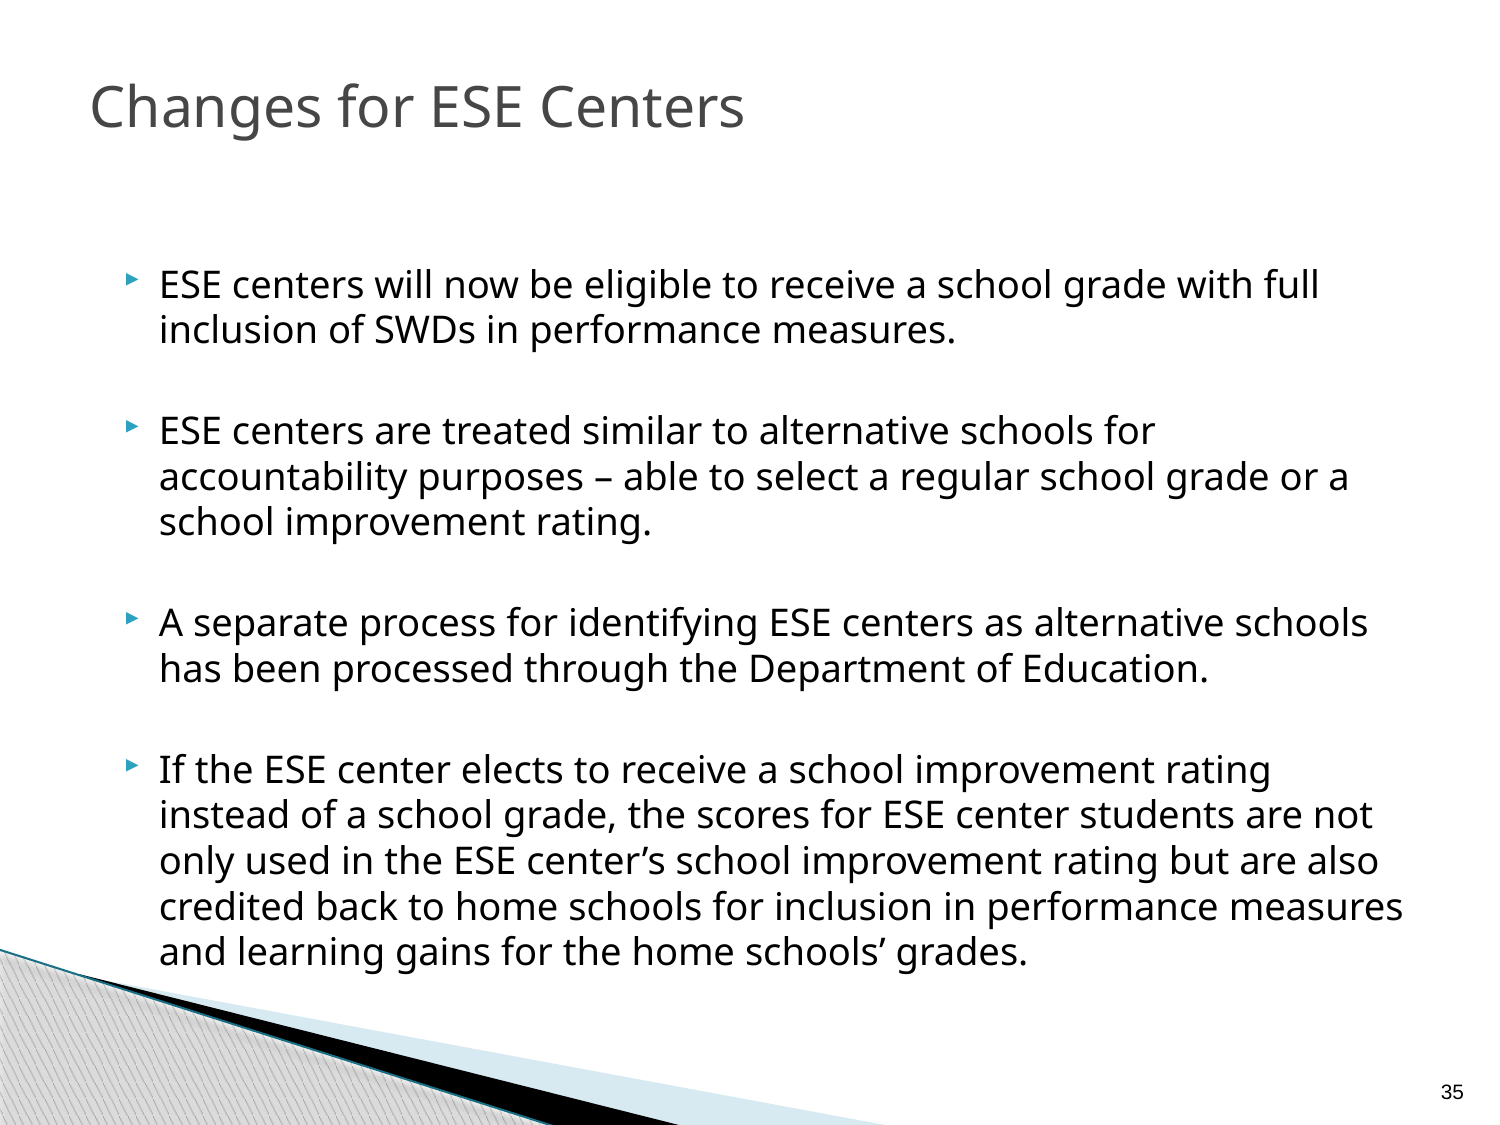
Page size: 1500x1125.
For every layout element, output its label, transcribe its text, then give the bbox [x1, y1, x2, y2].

slide_number 35 [1418, 1051, 1479, 1112]
title Changes for ESE Centers [75, 62, 1425, 225]
list ESE centers will now be eligible to receive a school grade with full inclusion of SWDs in performance measures. ESE centers are treated similar to alternative schools for accountability purposes – able to select a regular school grade or a school improvement rating. A separate process for identifying ESE centers as alternative schools has been processed through the Department of Education. If the ESE center elects to receive a school improvement rating instead of a school grade, the scores for ESE center students are not only used in the ESE center’s school improvement rating but are also credited back to home schools for inclusion in performance measures and learning gains for the home schools’ grades. [37, 212, 1425, 986]
